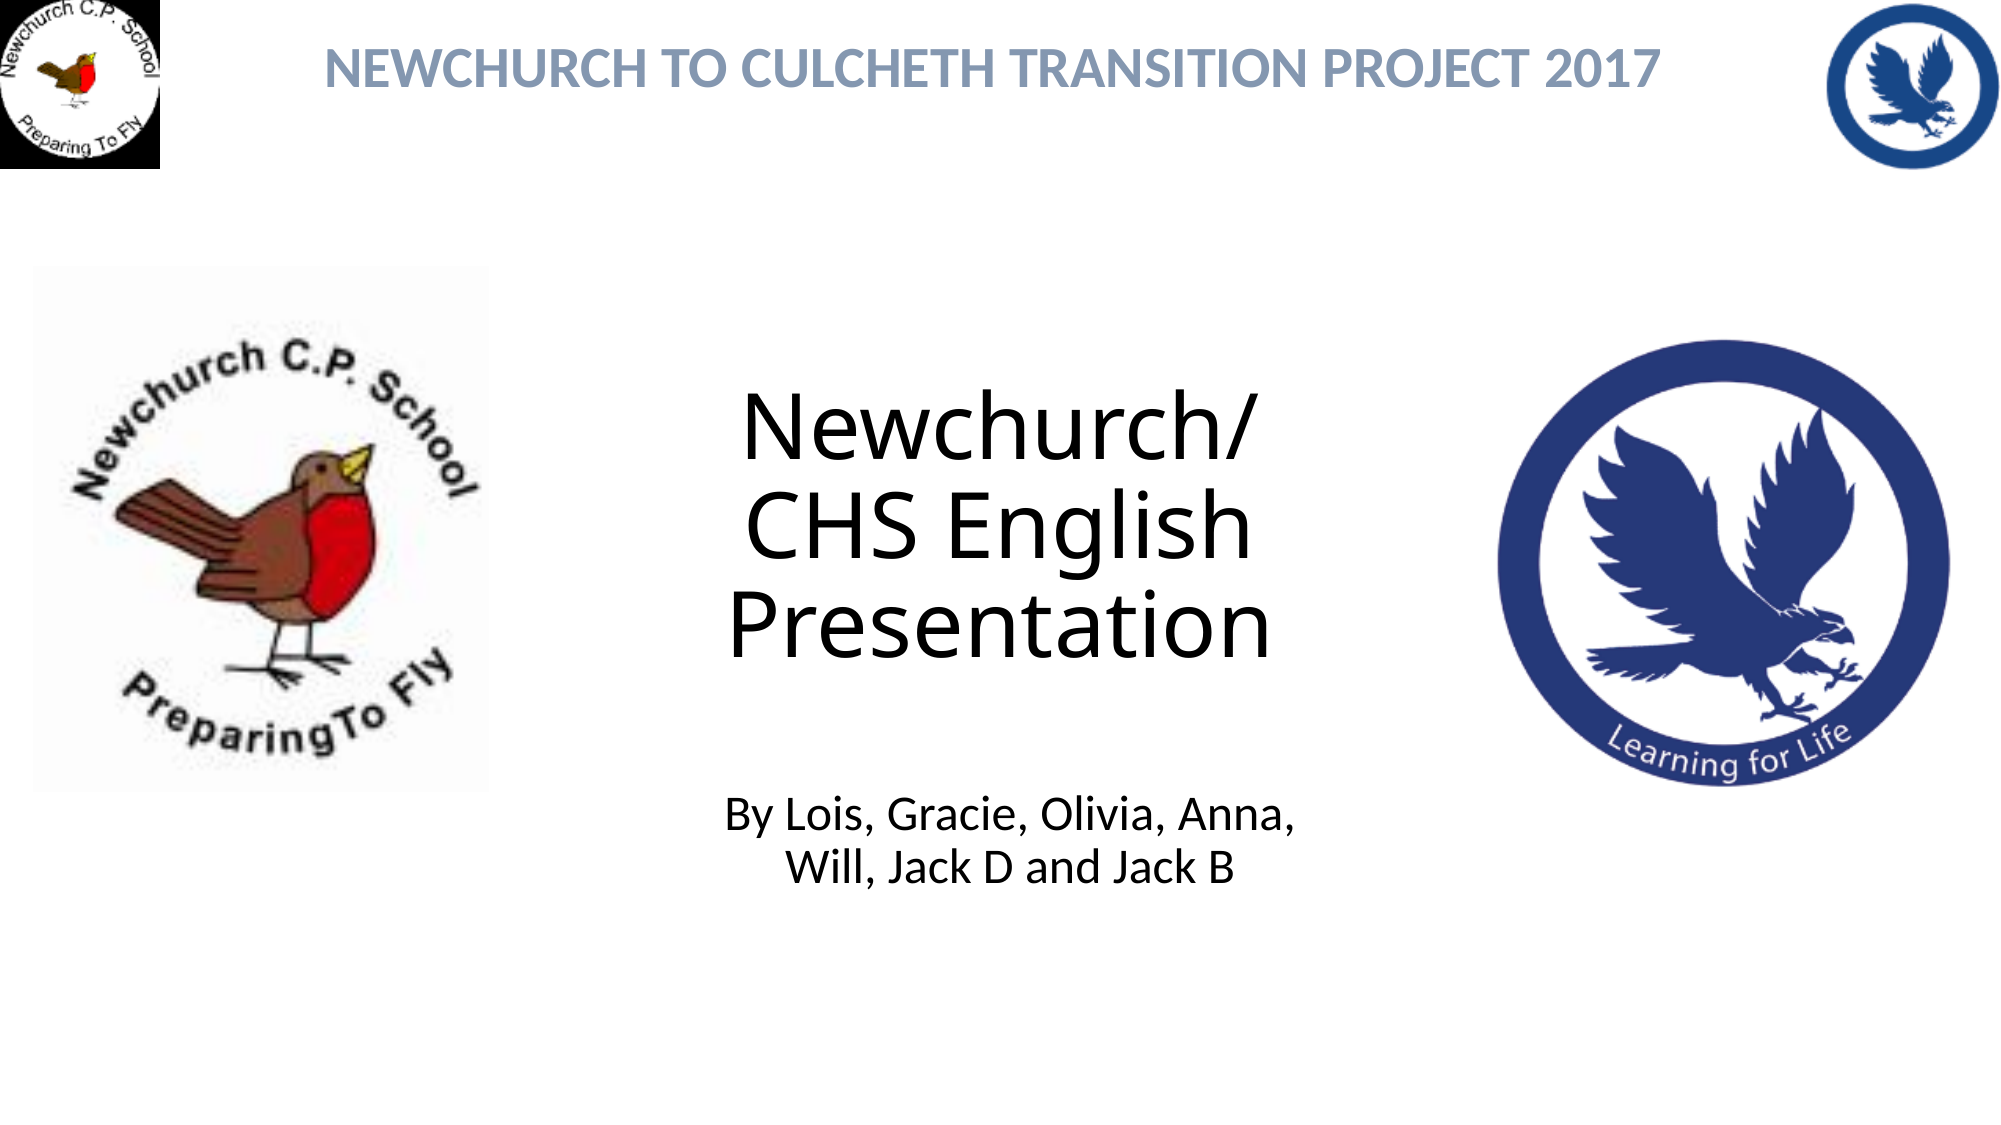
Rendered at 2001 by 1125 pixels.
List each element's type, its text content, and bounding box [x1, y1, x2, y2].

picture [1824, 0, 2001, 181]
picture [1495, 334, 1952, 791]
picture [33, 266, 489, 792]
picture [0, 0, 160, 169]
title Newchurch/ CHS English Presentation [677, 355, 1323, 703]
subtitle By Lois, Gracie, Olivia, Anna, Will, Jack D and Jack B [687, 761, 1334, 915]
